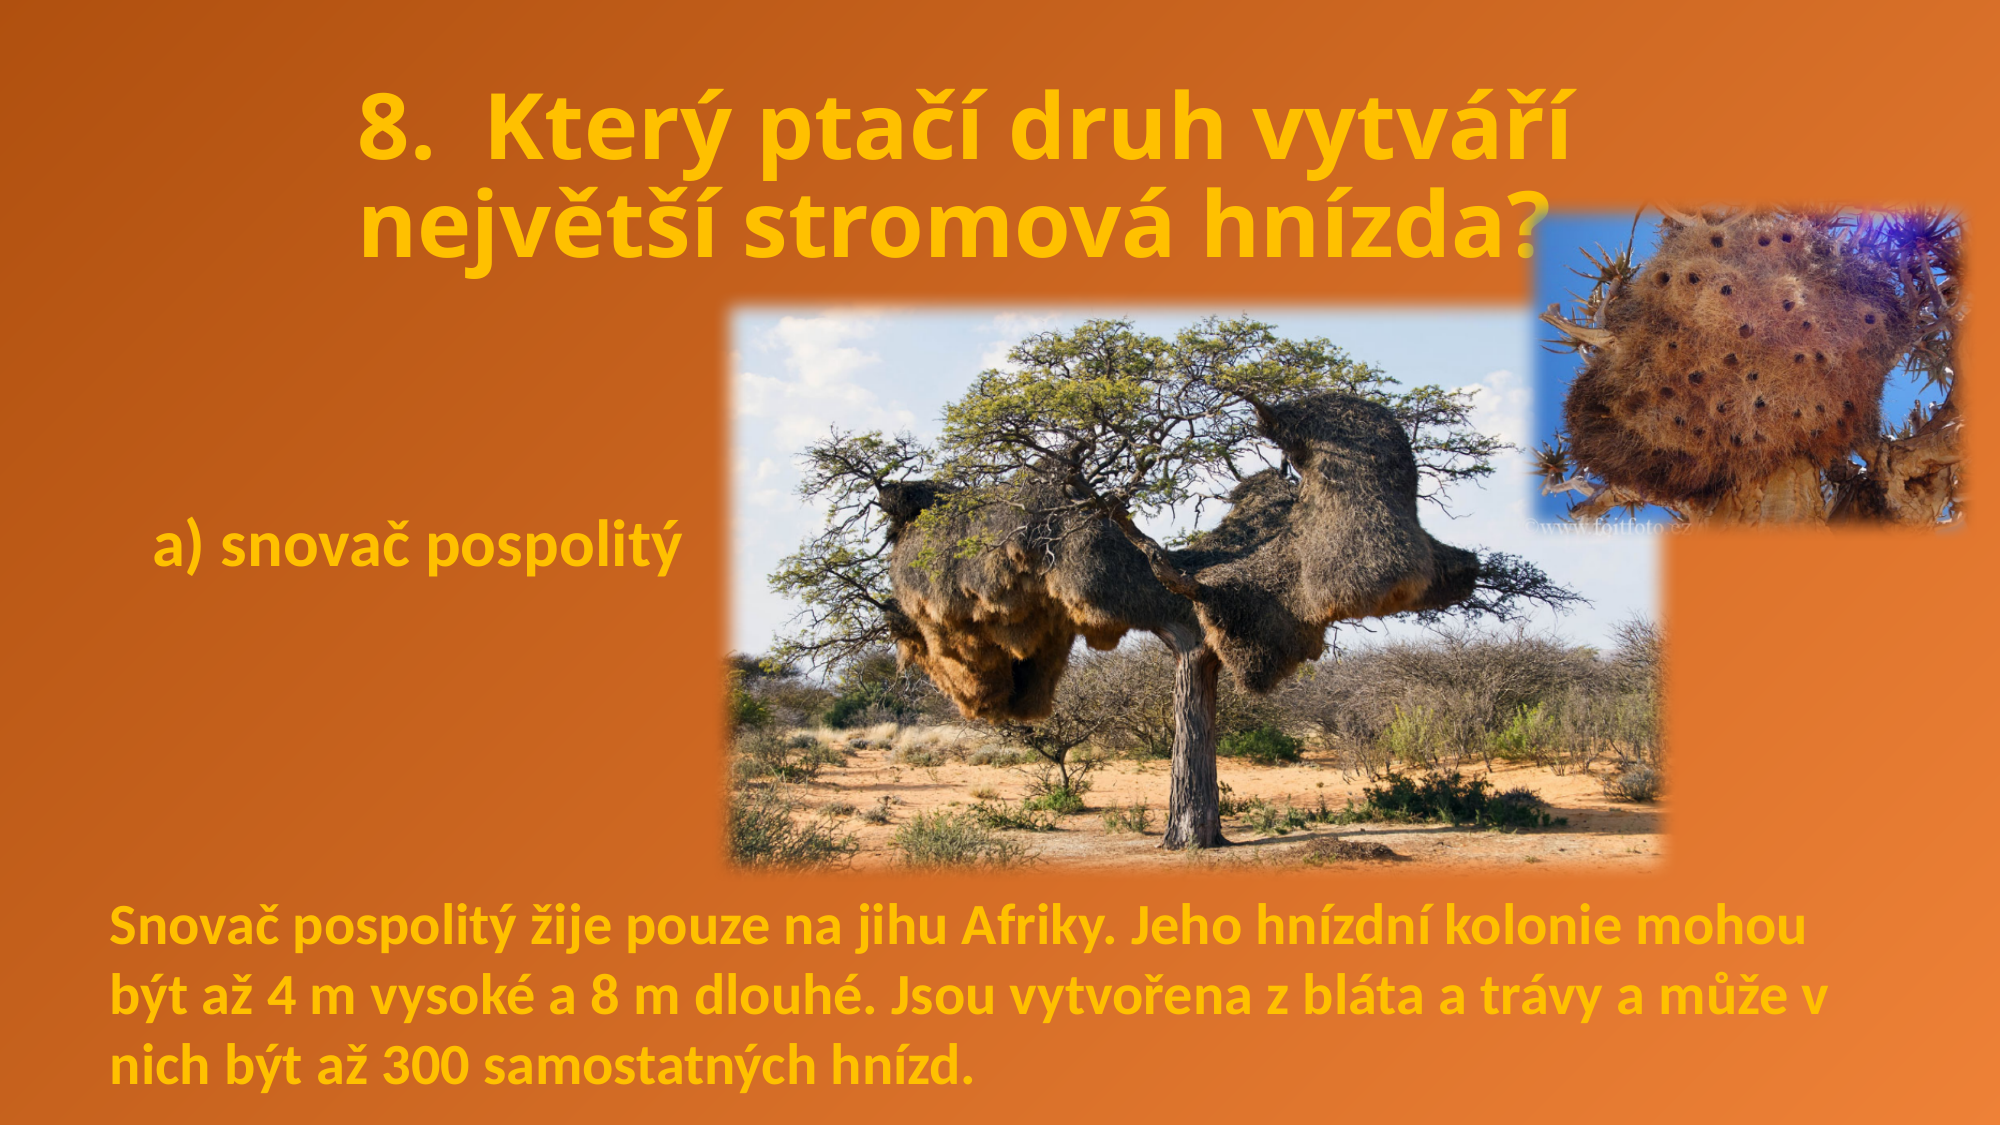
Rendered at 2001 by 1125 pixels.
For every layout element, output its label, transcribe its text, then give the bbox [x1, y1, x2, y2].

picture [712, 195, 1978, 884]
text_box Snovač pospolitý žije pouze na jihu Afriky. Jeho hnízdní kolonie mohou být až 4 m vysoké a 8 m dlouhé. Jsou vytvořena z bláta a trávy a může v nich být až 300 samostatných hnízd. [95, 878, 1911, 1104]
text_box 8. Který ptačí druh vytváří největší stromová hnízda? [206, 72, 1727, 298]
text_box a) snovač pospolitý [137, 492, 712, 588]
